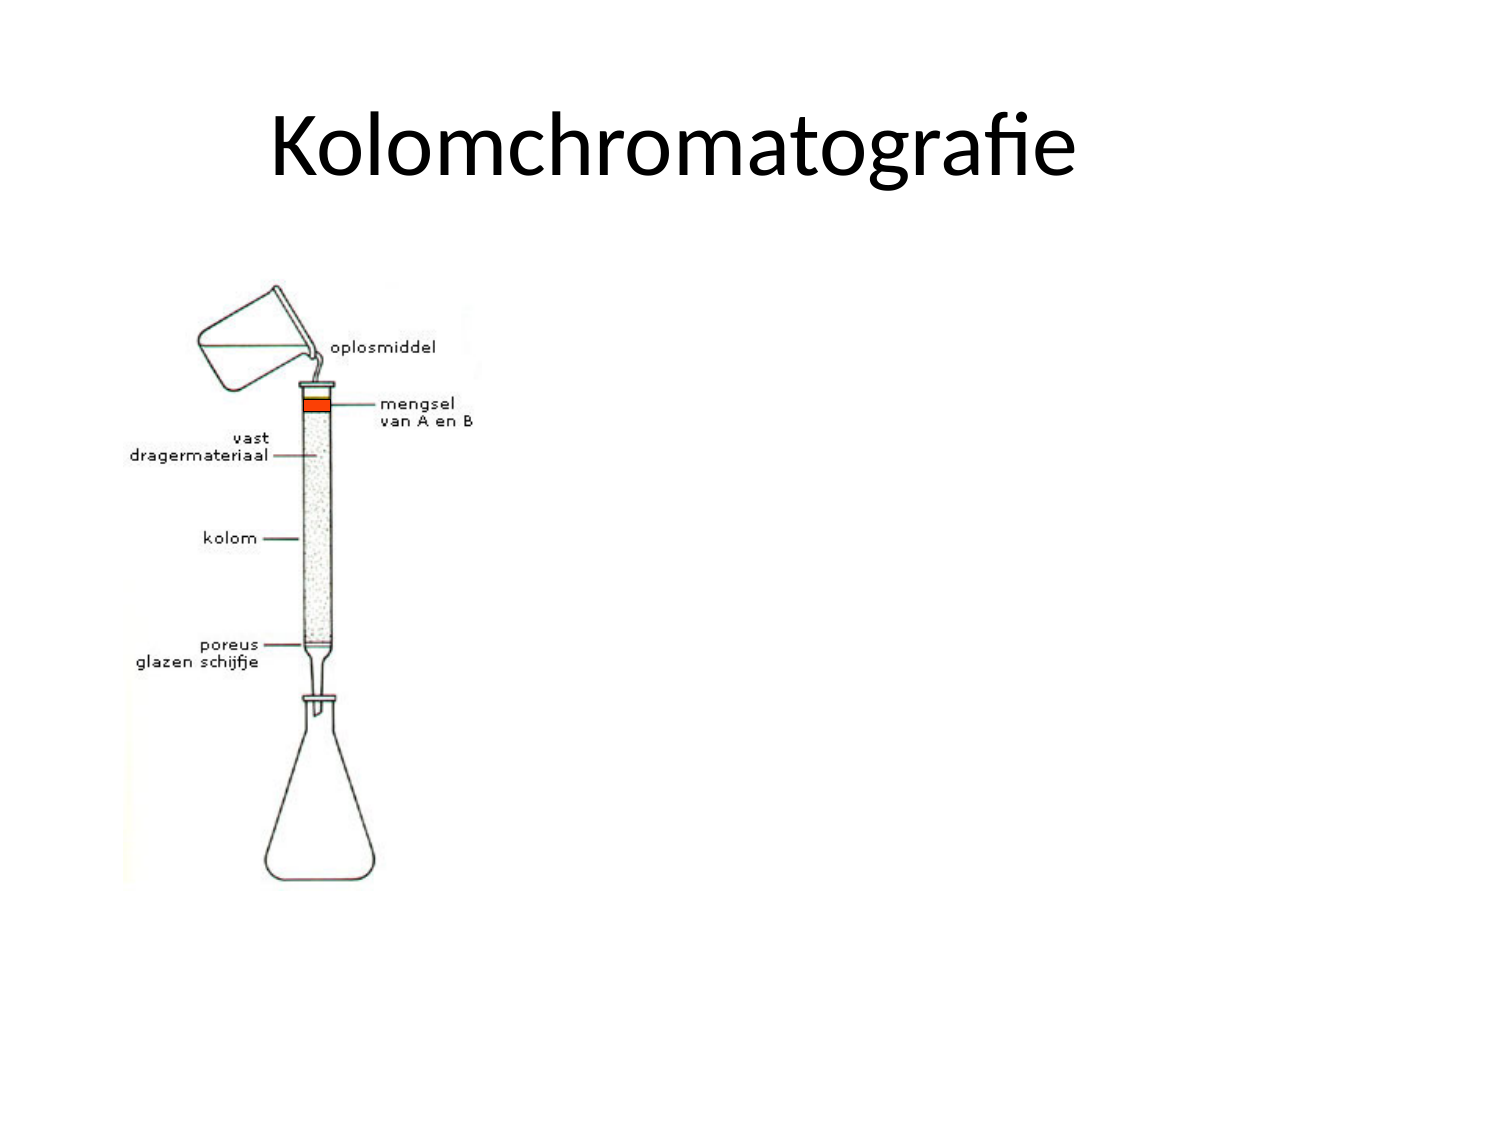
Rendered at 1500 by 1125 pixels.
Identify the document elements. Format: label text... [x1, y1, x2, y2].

title Kolomchromatografie [0, 45, 1350, 233]
picture [123, 266, 482, 891]
